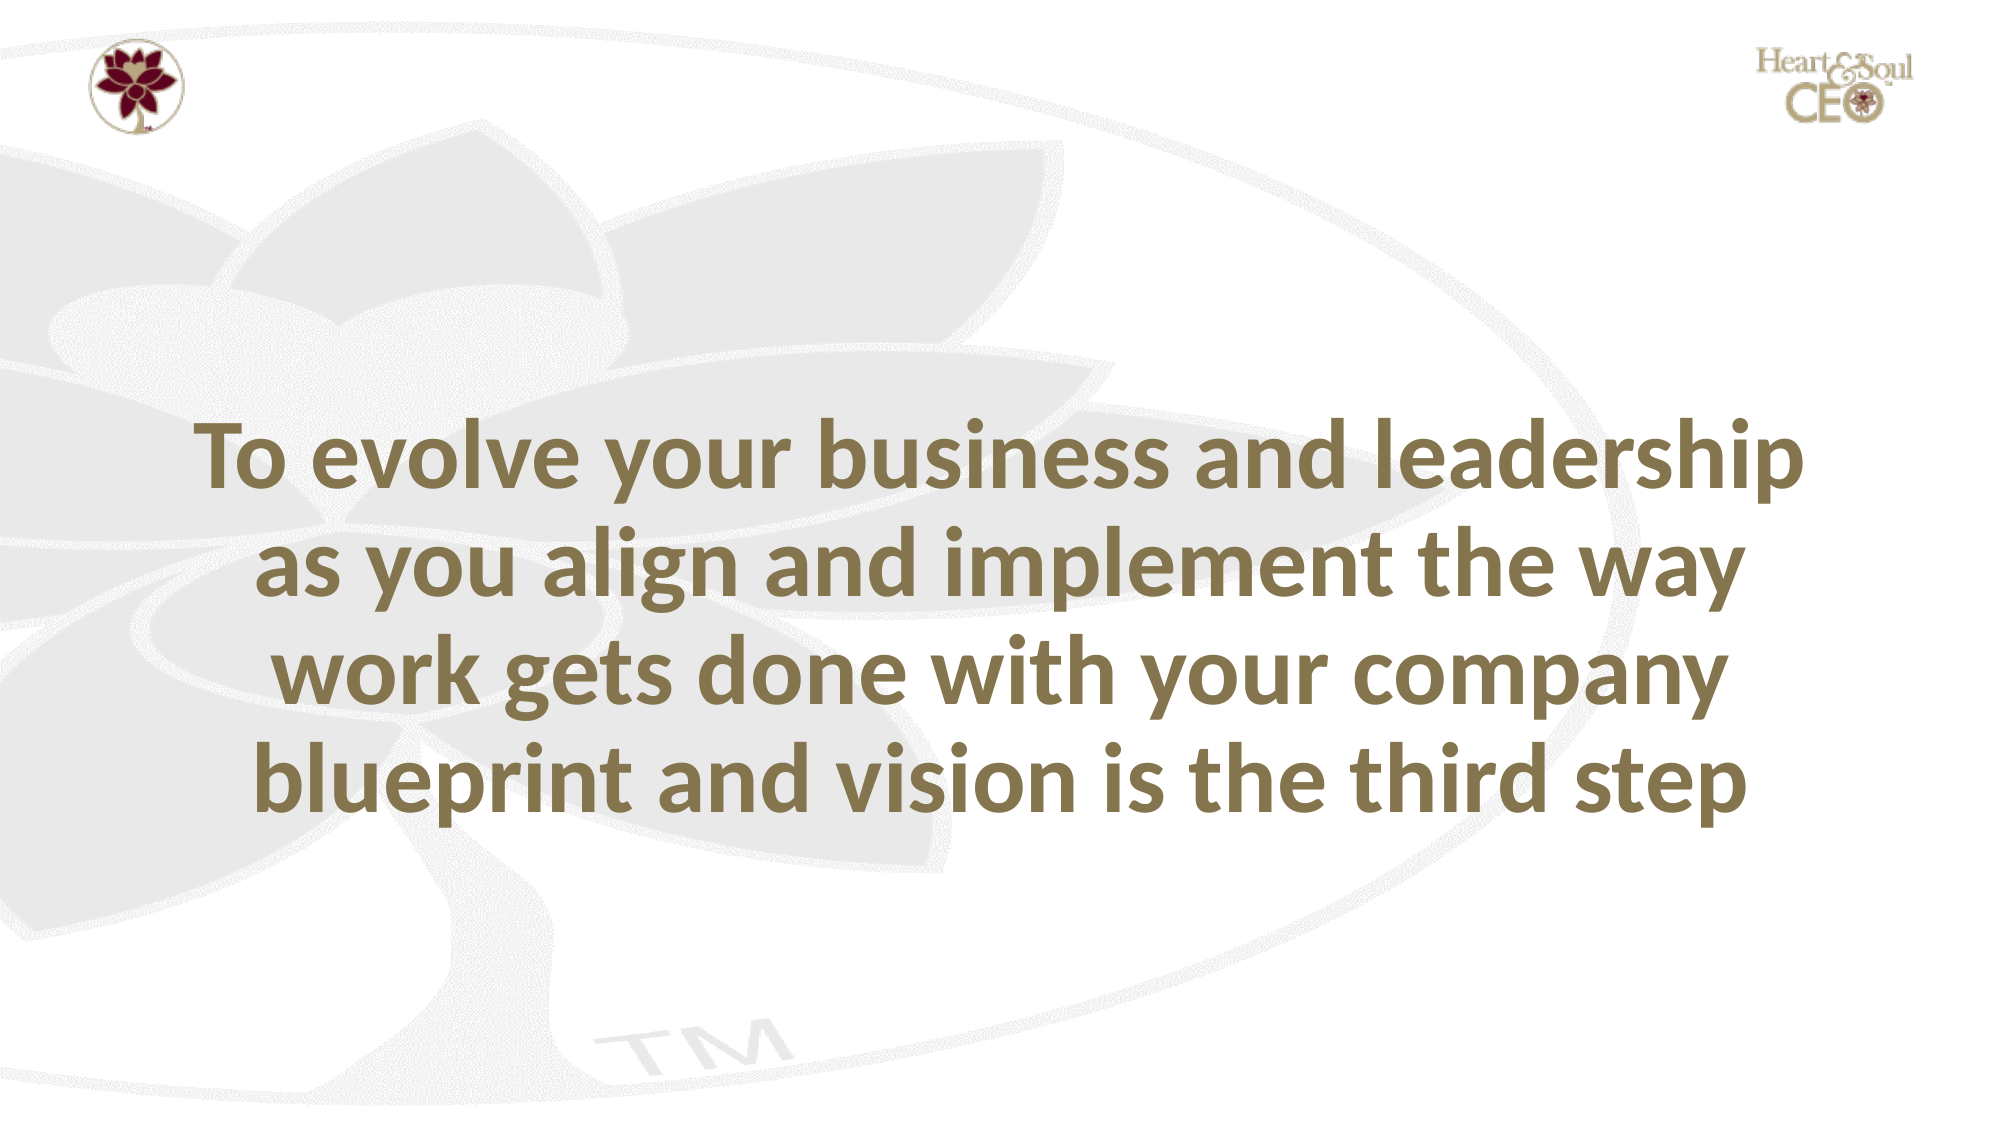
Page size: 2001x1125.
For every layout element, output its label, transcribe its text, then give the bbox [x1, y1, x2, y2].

list To evolve your business and leadership as you align and implement the way work gets done with your company blueprint and vision is the third step [176, 254, 1826, 969]
picture [0, 0, 2001, 1125]
